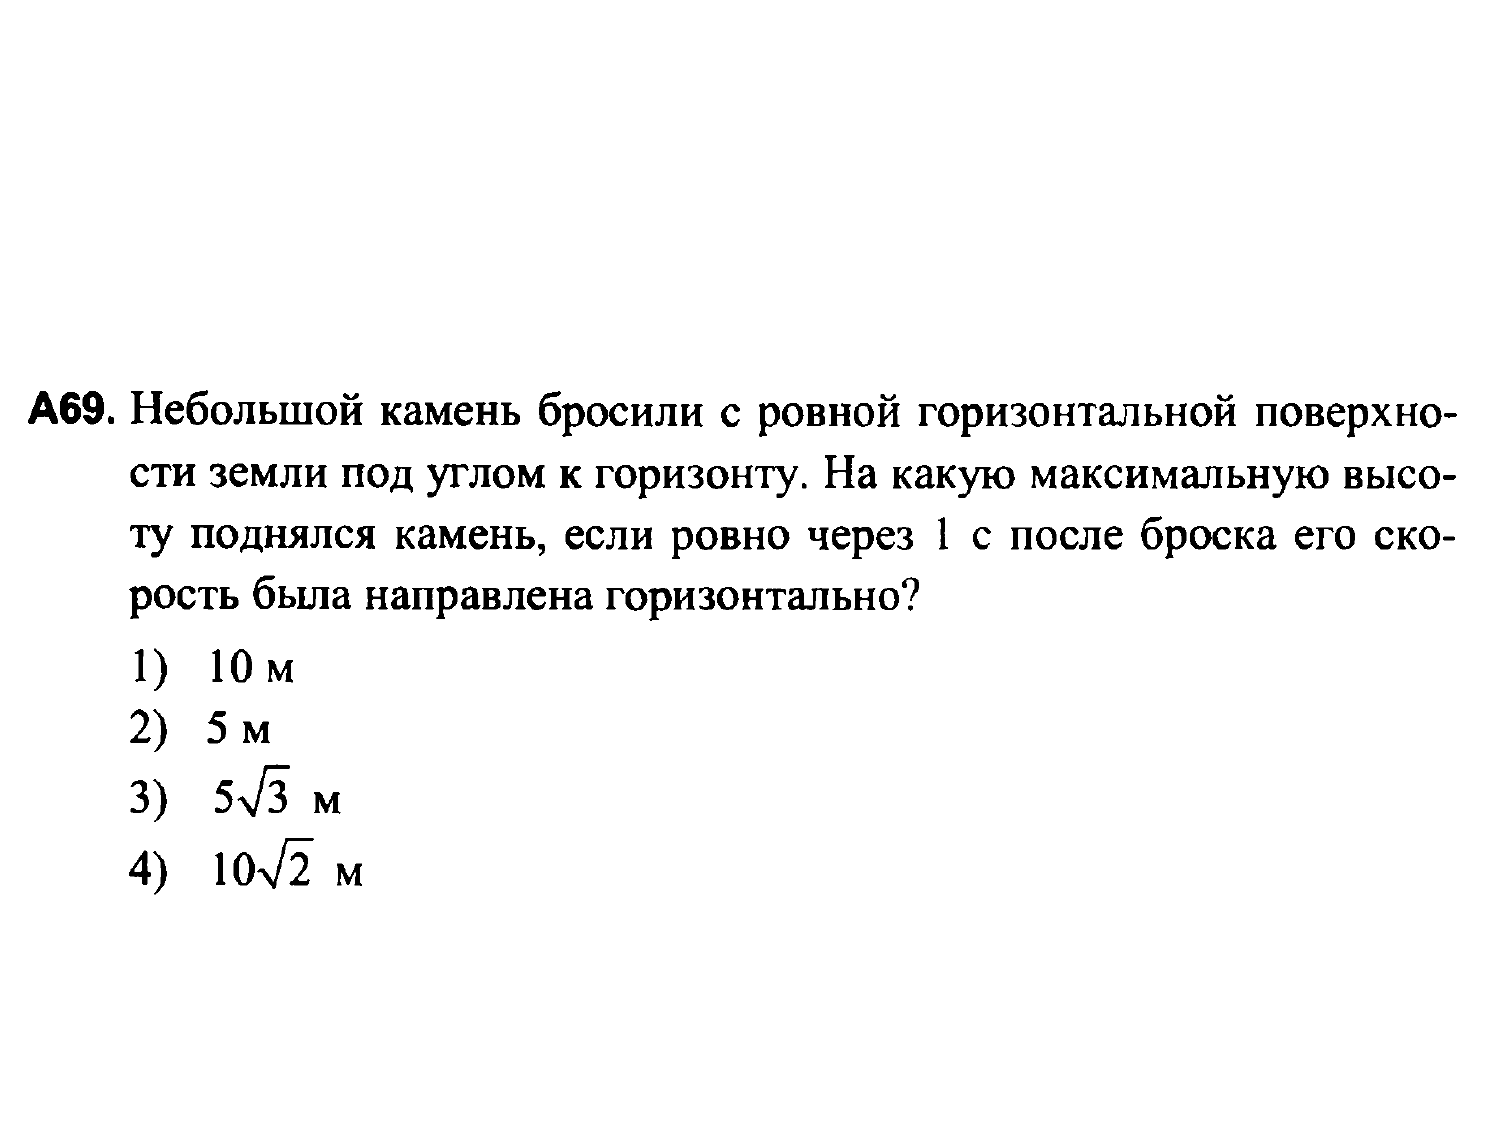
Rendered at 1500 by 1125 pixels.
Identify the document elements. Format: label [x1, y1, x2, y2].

picture [0, 337, 1500, 907]
